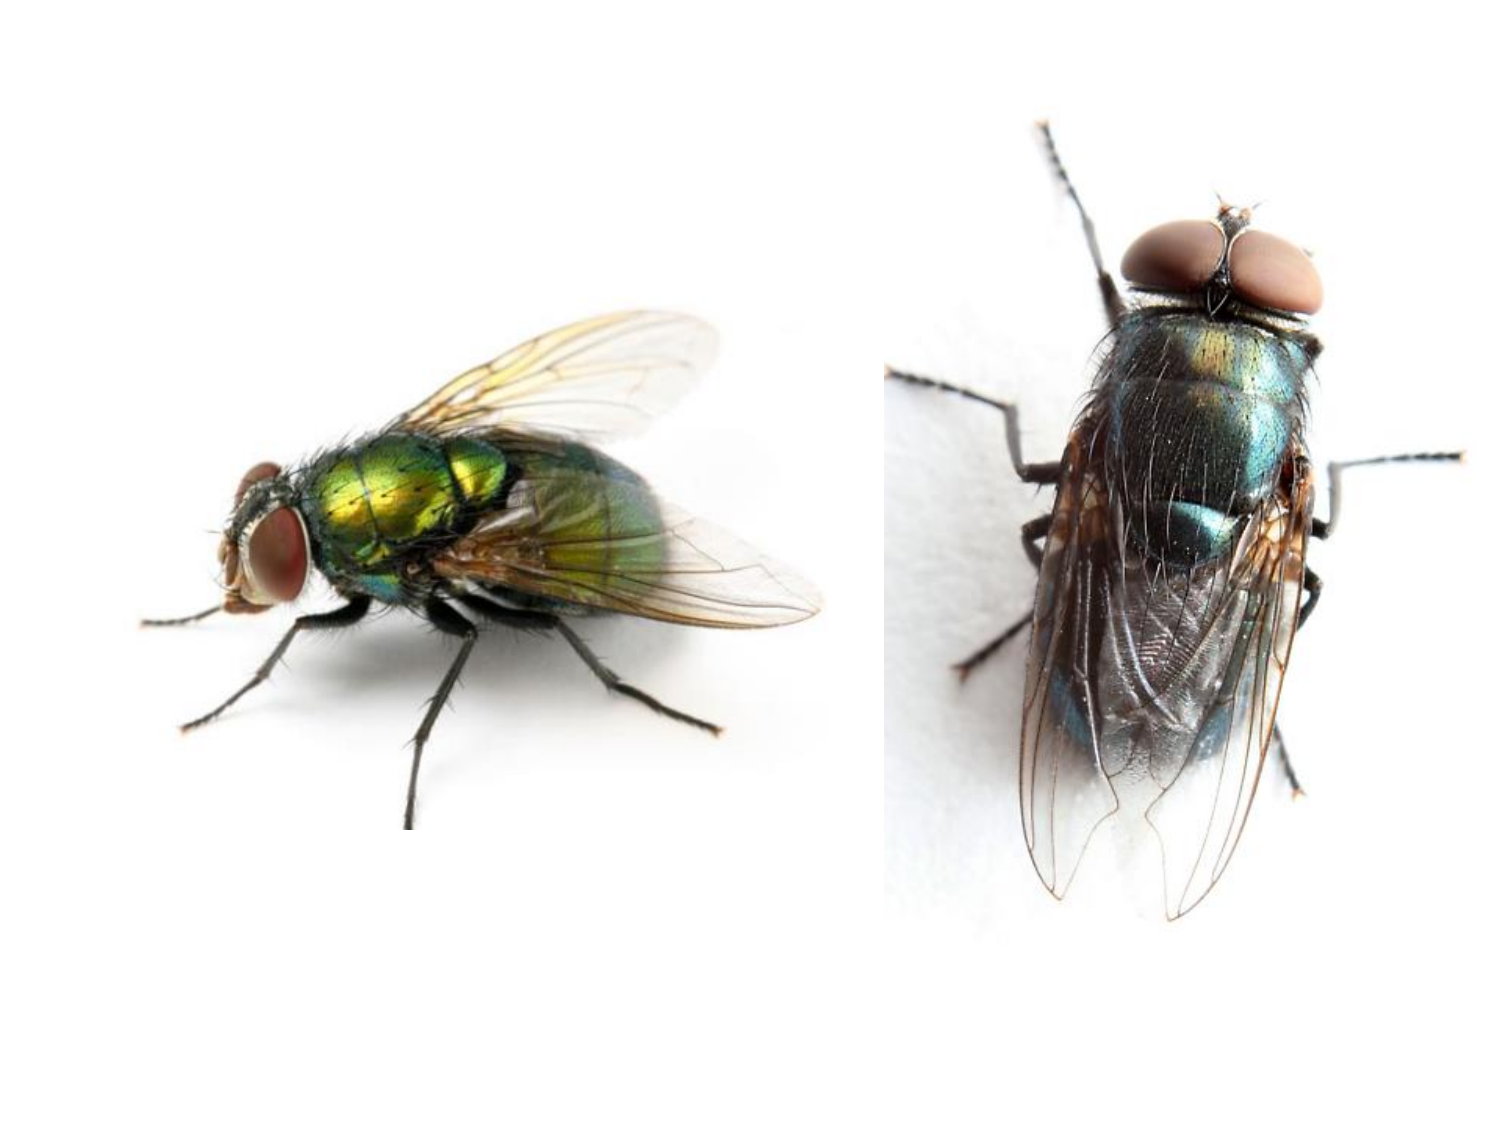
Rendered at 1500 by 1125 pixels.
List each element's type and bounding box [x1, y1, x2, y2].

picture [17, 82, 1477, 958]
